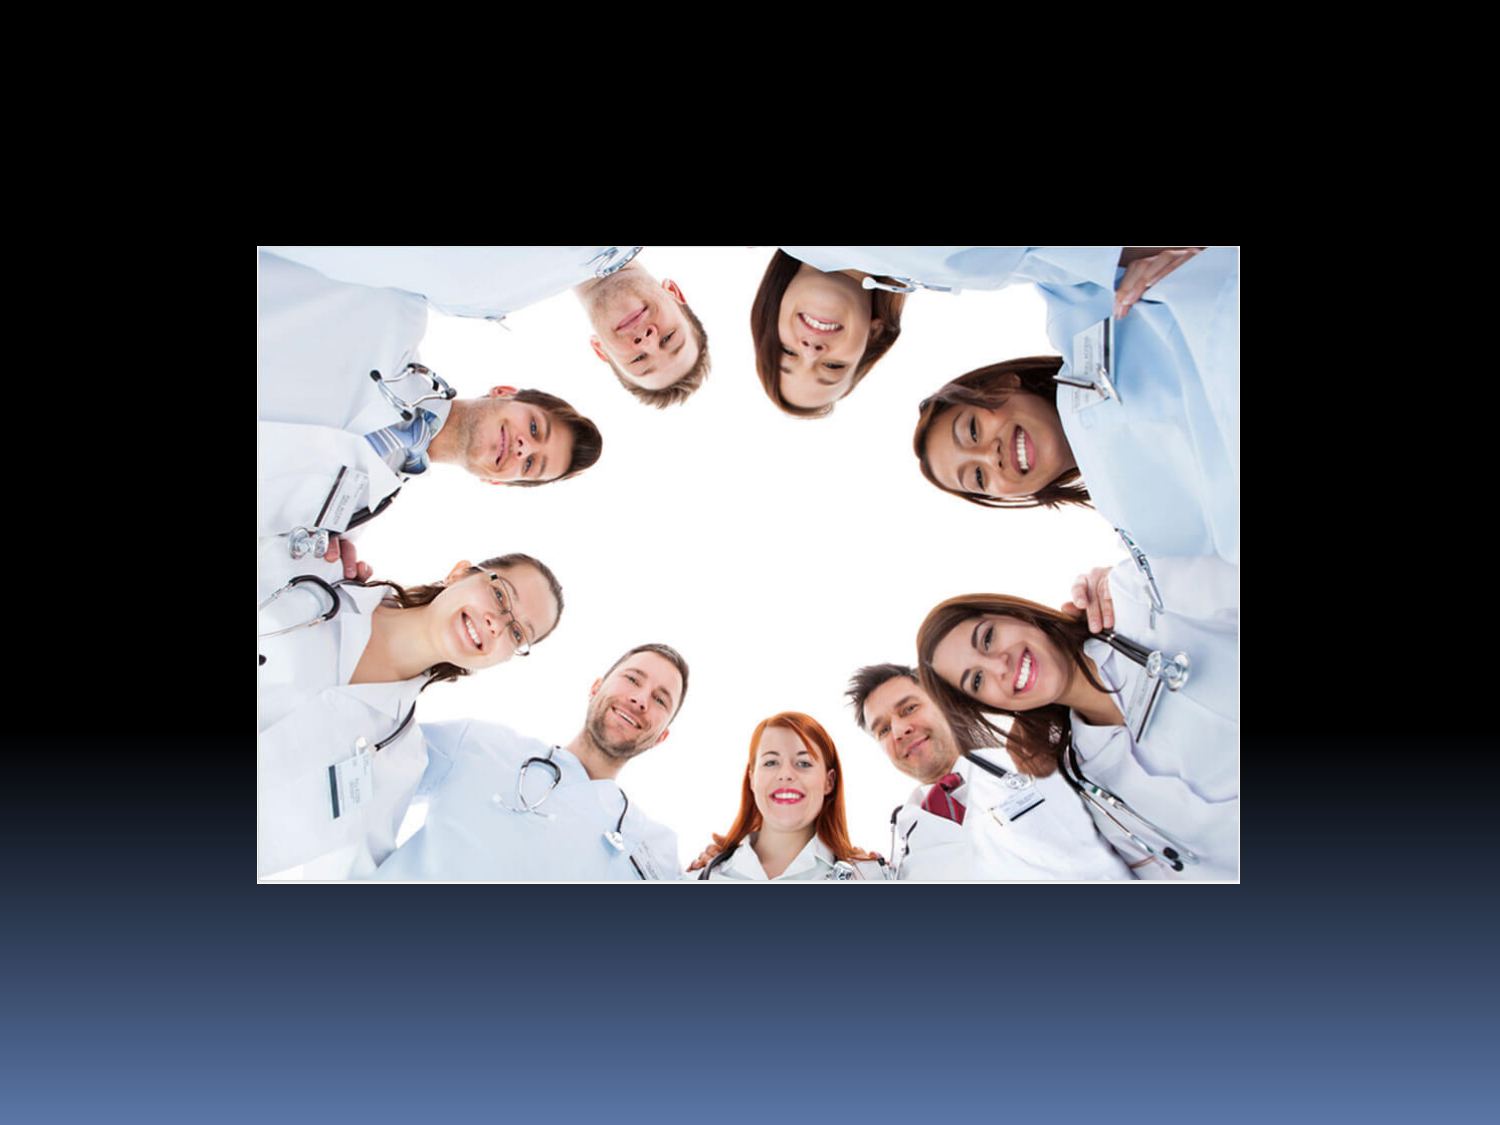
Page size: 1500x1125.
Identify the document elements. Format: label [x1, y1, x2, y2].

list [257, 245, 1240, 885]
